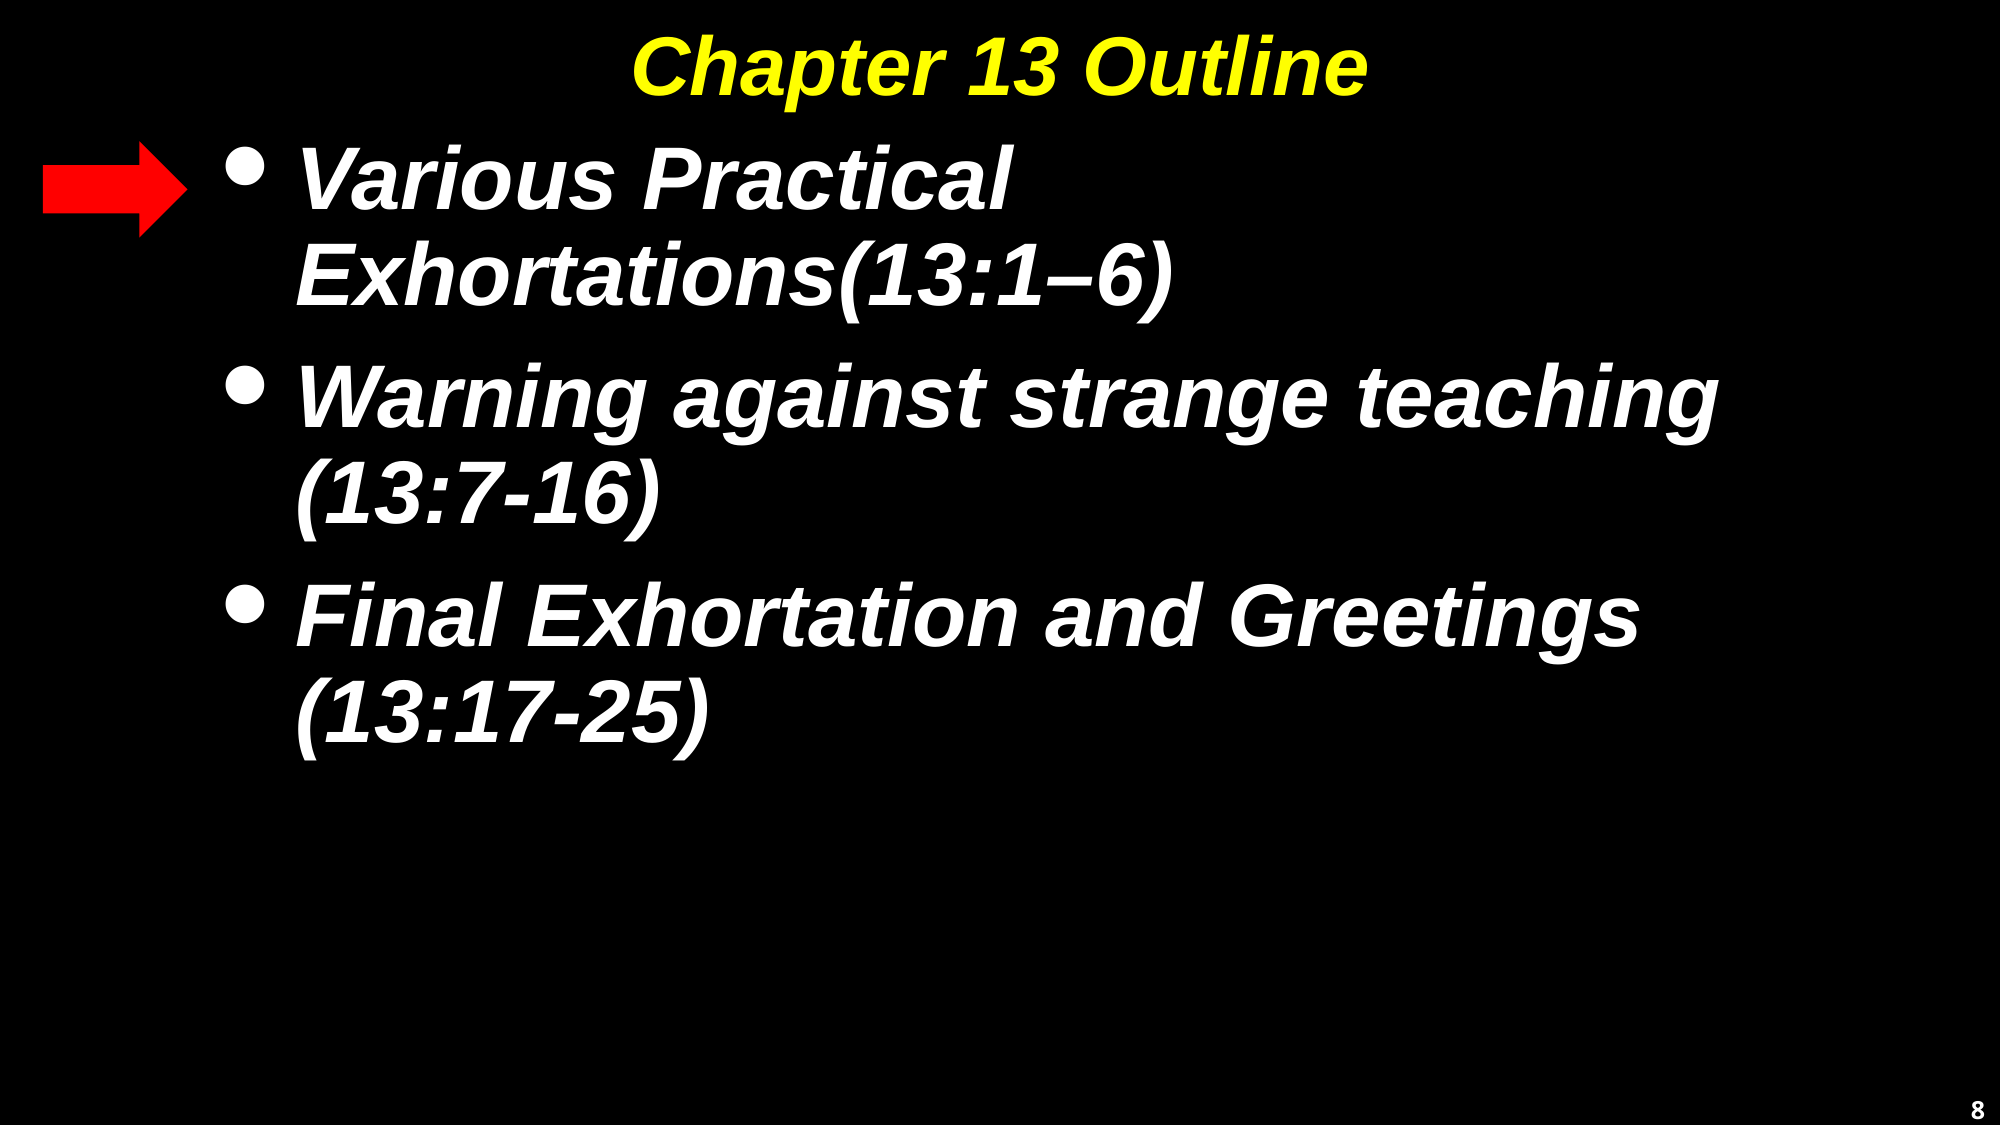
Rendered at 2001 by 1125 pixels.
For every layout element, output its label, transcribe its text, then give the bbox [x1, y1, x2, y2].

text_box [42, 141, 188, 238]
slide_number 8 [1699, 1087, 2000, 1125]
title Chapter 13 Outline [99, 0, 1901, 126]
list Various Practical Exhortations(13:1–6) Warning against strange teaching (13:7-16) Final Exhortation and Greetings (13:17-25) [205, 124, 1781, 1088]
